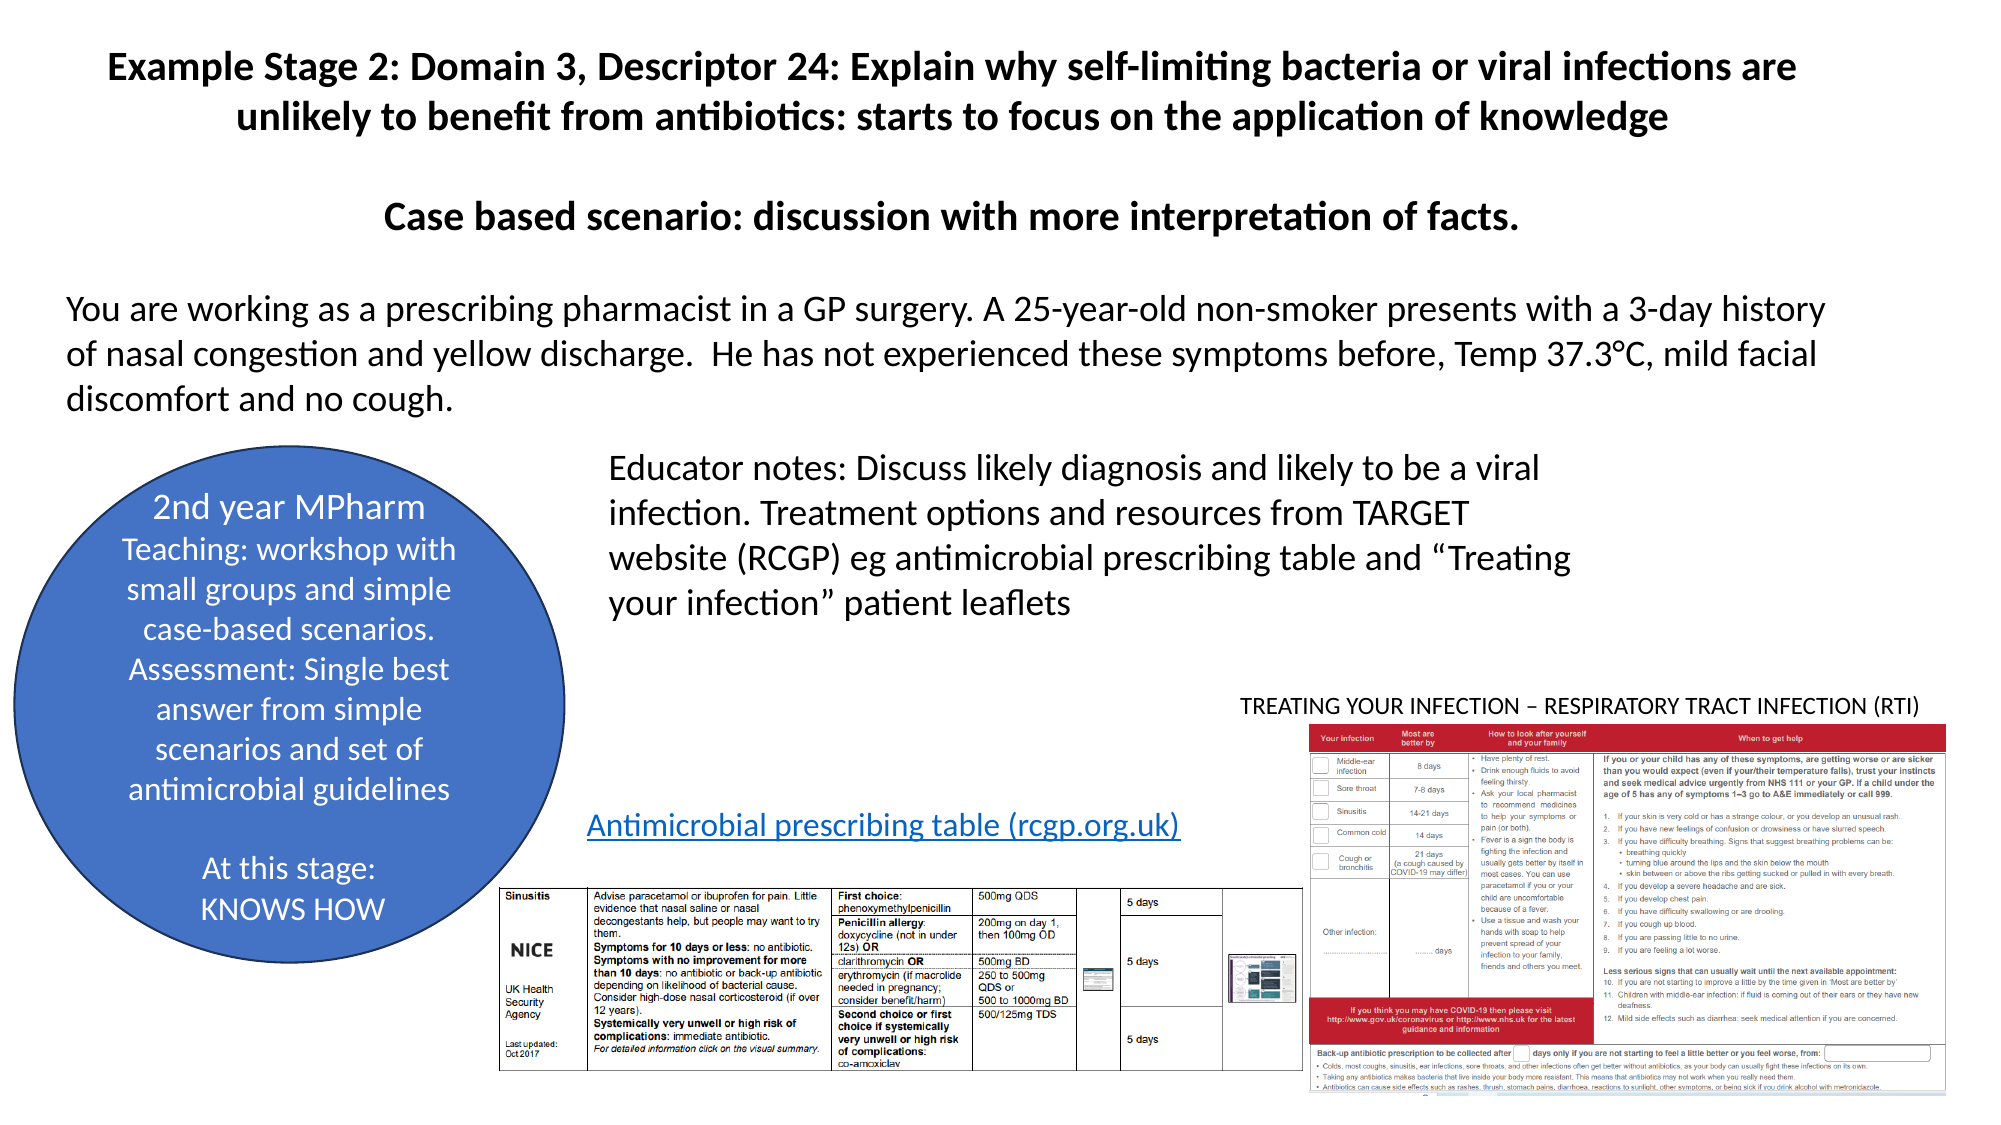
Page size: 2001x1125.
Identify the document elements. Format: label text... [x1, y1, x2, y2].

text_box 2nd year MPharm Teaching: workshop with small groups and simple case-based scenarios. Assessment: Single best answer from simple scenarios and set of antimicrobial guidelines At this stage: KNOWS HOW [13, 445, 566, 964]
text_box Educator notes: Discuss likely diagnosis and likely to be a viral infection. Treatment options and resources from TARGET website (RCGP) eg antimicrobial prescribing table and “Treating your infection” patient leaflets [593, 435, 1595, 631]
text_box Example Stage 2: Domain 3, Descriptor 24: Explain why self-limiting bacteria or viral infections are unlikely to benefit from antibiotics: starts to focus on the application of knowledge Case based scenario: discussion with more interpretation of facts. You are working as a prescribing pharmacist in a GP surgery. A 25-year-old non-smoker presents with a 3-day history of nasal congestion and yellow discharge. He has not experienced these symptoms before, Temp 37.3°C, mild facial discomfort and no cough. [51, 31, 1855, 517]
text_box TREATING YOUR INFECTION – RESPIRATORY TRACT INFECTION (RTI) [1225, 681, 2000, 727]
picture [1309, 724, 1946, 1096]
text_box Antimicrobial prescribing table (rcgp.org.uk) [571, 795, 1309, 851]
picture [498, 887, 1303, 1071]
